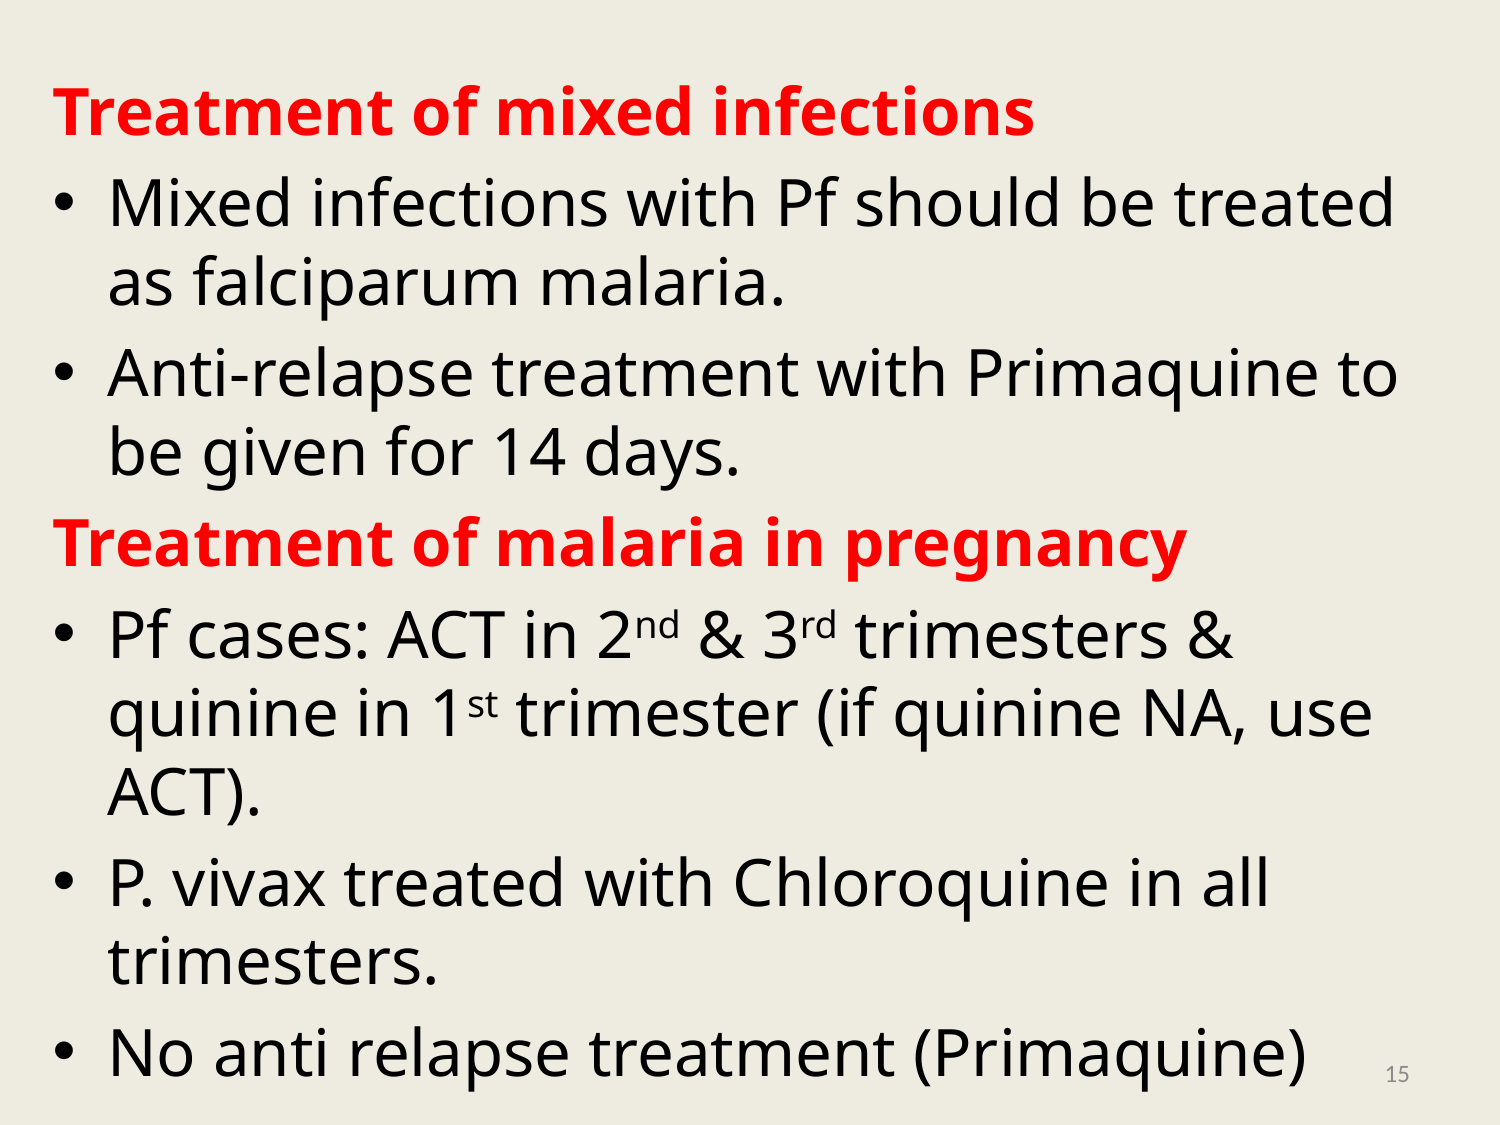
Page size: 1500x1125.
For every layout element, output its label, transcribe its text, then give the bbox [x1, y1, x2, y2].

list Treatment of mixed infections Mixed infections with Pf should be treated as falciparum malaria. Anti-relapse treatment with Primaquine to be given for 14 days. Treatment of malaria in pregnancy Pf cases: ACT in 2nd & 3rd trimesters & quinine in 1st trimester (if quinine NA, use ACT). P. vivax treated with Chloroquine in all trimesters. No anti relapse treatment (Primaquine) [37, 62, 1450, 1100]
slide_number 15 [1074, 1042, 1425, 1103]
